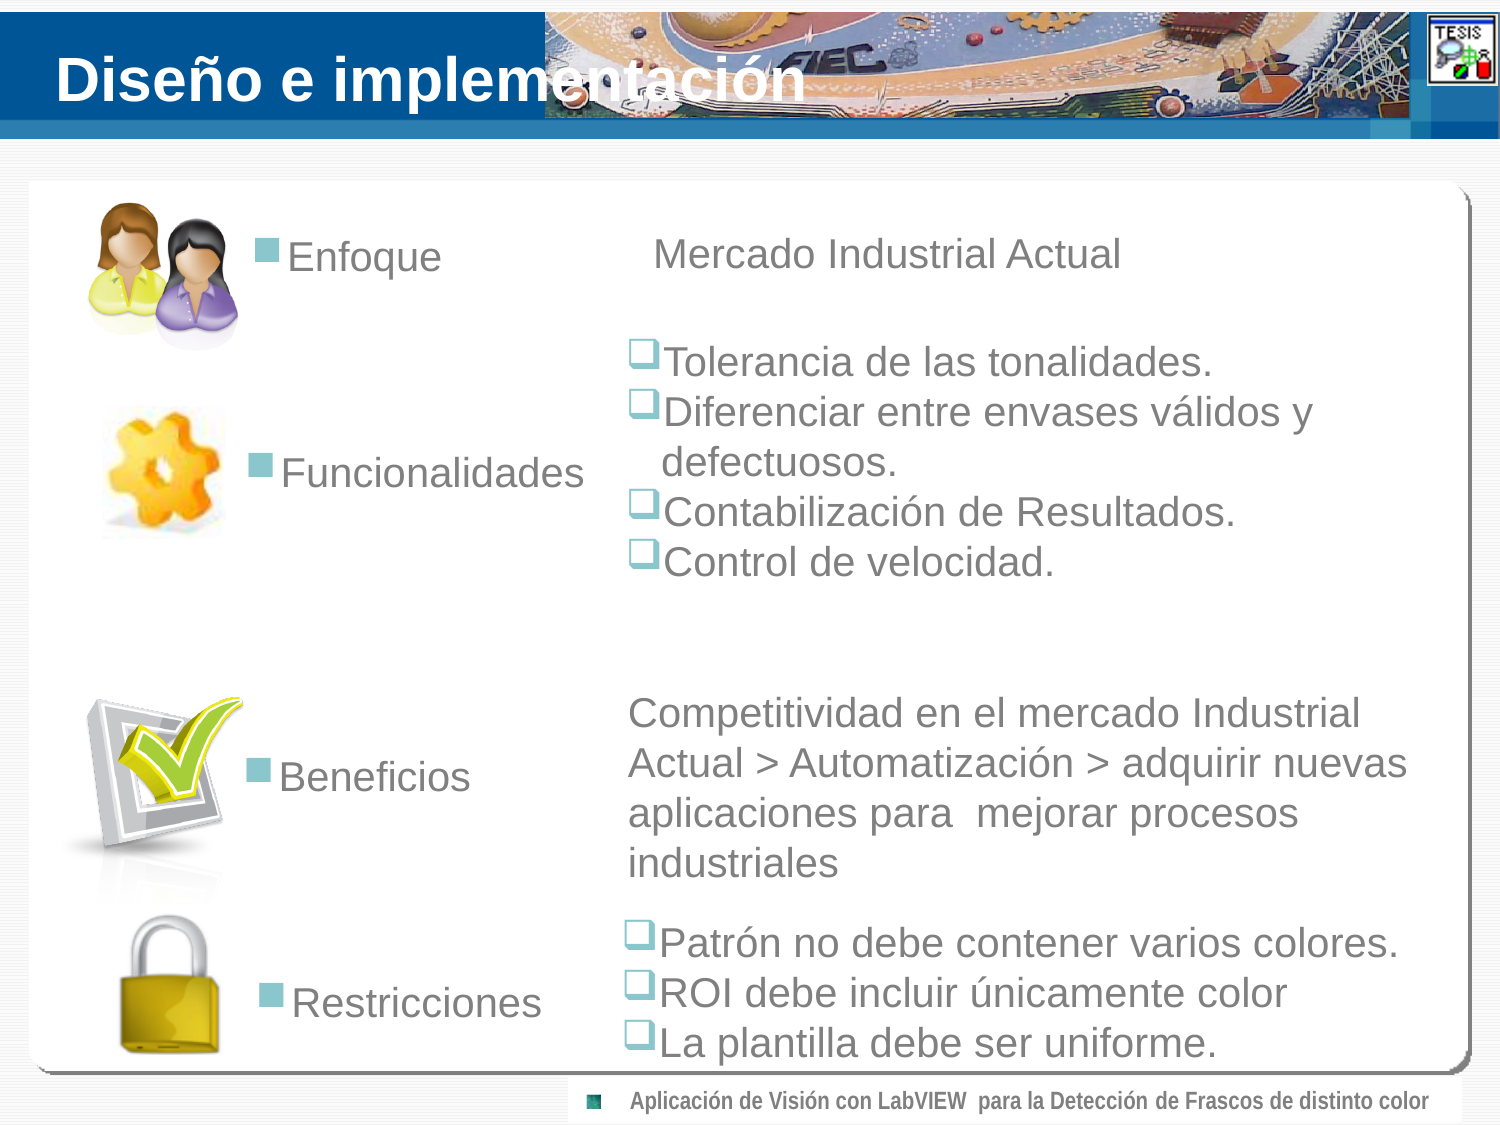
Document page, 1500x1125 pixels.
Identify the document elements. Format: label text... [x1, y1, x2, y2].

text_box Enfoque [251, 222, 683, 294]
text_box Restricciones [241, 968, 606, 1040]
text_box Beneficios [259, 742, 613, 814]
text_box Mercado Industrial Actual [638, 219, 1500, 290]
picture [582, 1090, 601, 1109]
text_box Patrón no debe contener varios colores. ROI debe incluir únicamente color La plantilla debe ser uniforme. [606, 908, 1469, 1097]
picture [0, 12, 1500, 139]
text_box Aplicación de Visión con LabVIEW para la Detección de Frascos de distinto color [566, 1075, 1464, 1124]
text_box Competitividad en el mercado Industrial Actual > Automatización > adquirir nuevas aplicaciones para mejorar procesos industriales [613, 678, 1475, 843]
picture [29, 181, 1468, 1071]
text_box Funcionalidades [232, 438, 610, 509]
text_box Tolerancia de las tonalidades. Diferenciar entre envases válidos y defectuosos. Contabilización de Resultados. Control de velocidad. [610, 327, 1473, 698]
